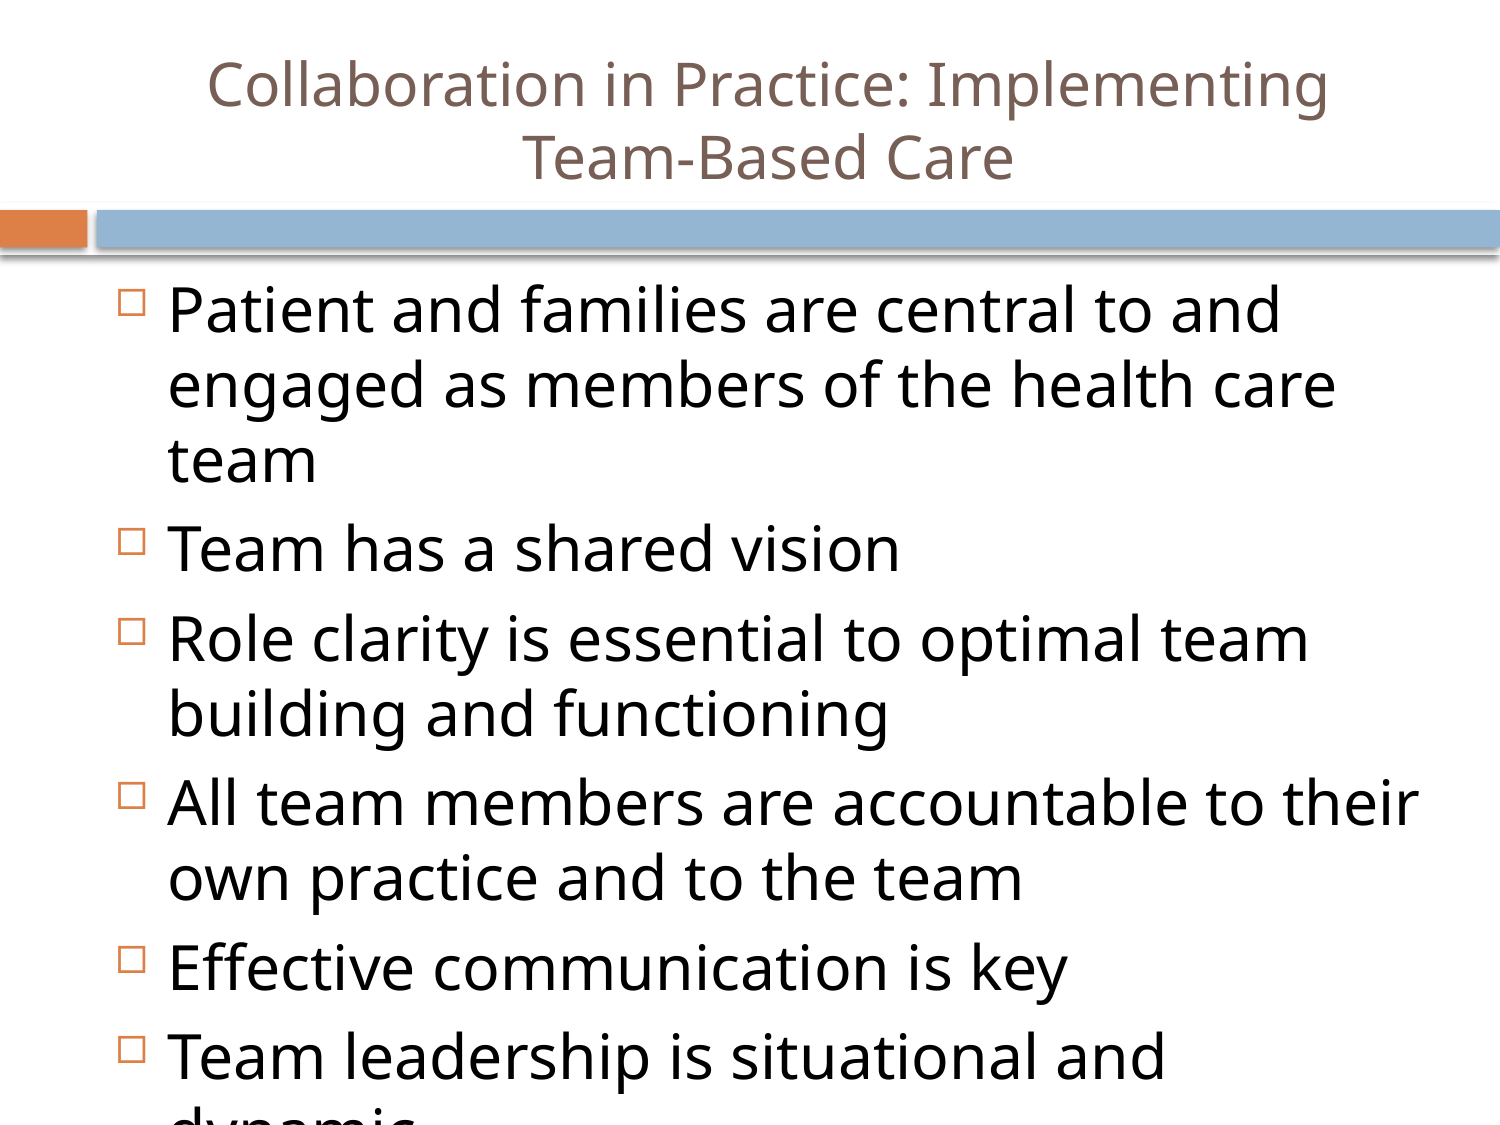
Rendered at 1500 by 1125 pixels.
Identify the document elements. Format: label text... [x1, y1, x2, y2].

title Collaboration in Practice: Implementing Team-Based Care [100, 37, 1438, 200]
list Patient and families are central to and engaged as members of the health care team Team has a shared vision Role clarity is essential to optimal team building and functioning All team members are accountable to their own practice and to the team Effective communication is key Team leadership is situational and dynamic [100, 262, 1438, 1000]
